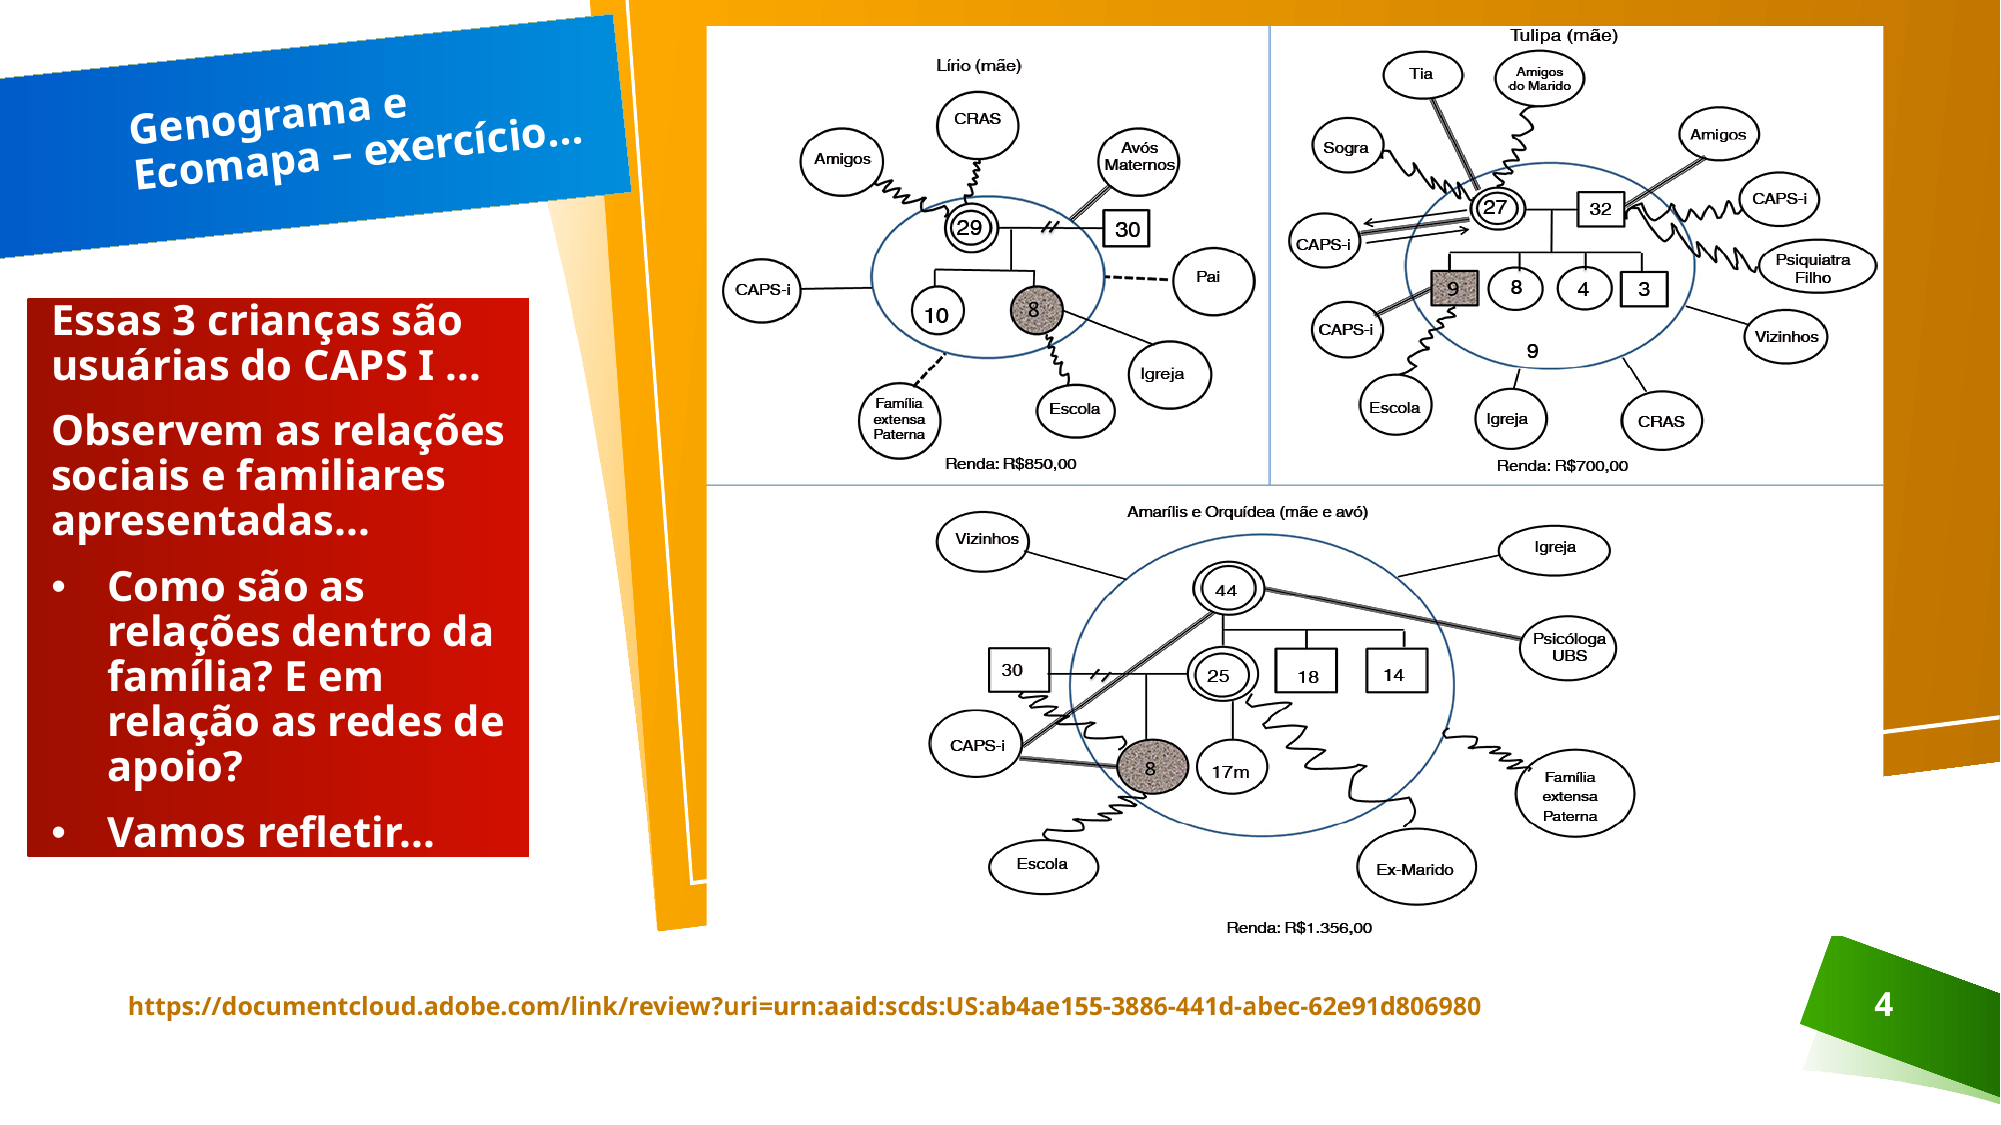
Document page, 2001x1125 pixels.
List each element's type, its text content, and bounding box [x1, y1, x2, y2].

slide_number 4 [1831, 975, 1937, 1036]
footer https://documentcloud.adobe.com/link/review?uri=urn:aaid:scds:US:ab4ae155-3886-441d-abec-62e91d806980 [127, 975, 1747, 1036]
picture [706, 26, 1884, 936]
title Genograma e Ecomapa – exercício... [0, 13, 632, 259]
list Essas 3 crianças são usuárias do CAPS I ... Observem as relações sociais e familiares apresentadas... Como são as relações dentro da família? E em relação as redes de apoio? Vamos refletir... [27, 298, 529, 857]
